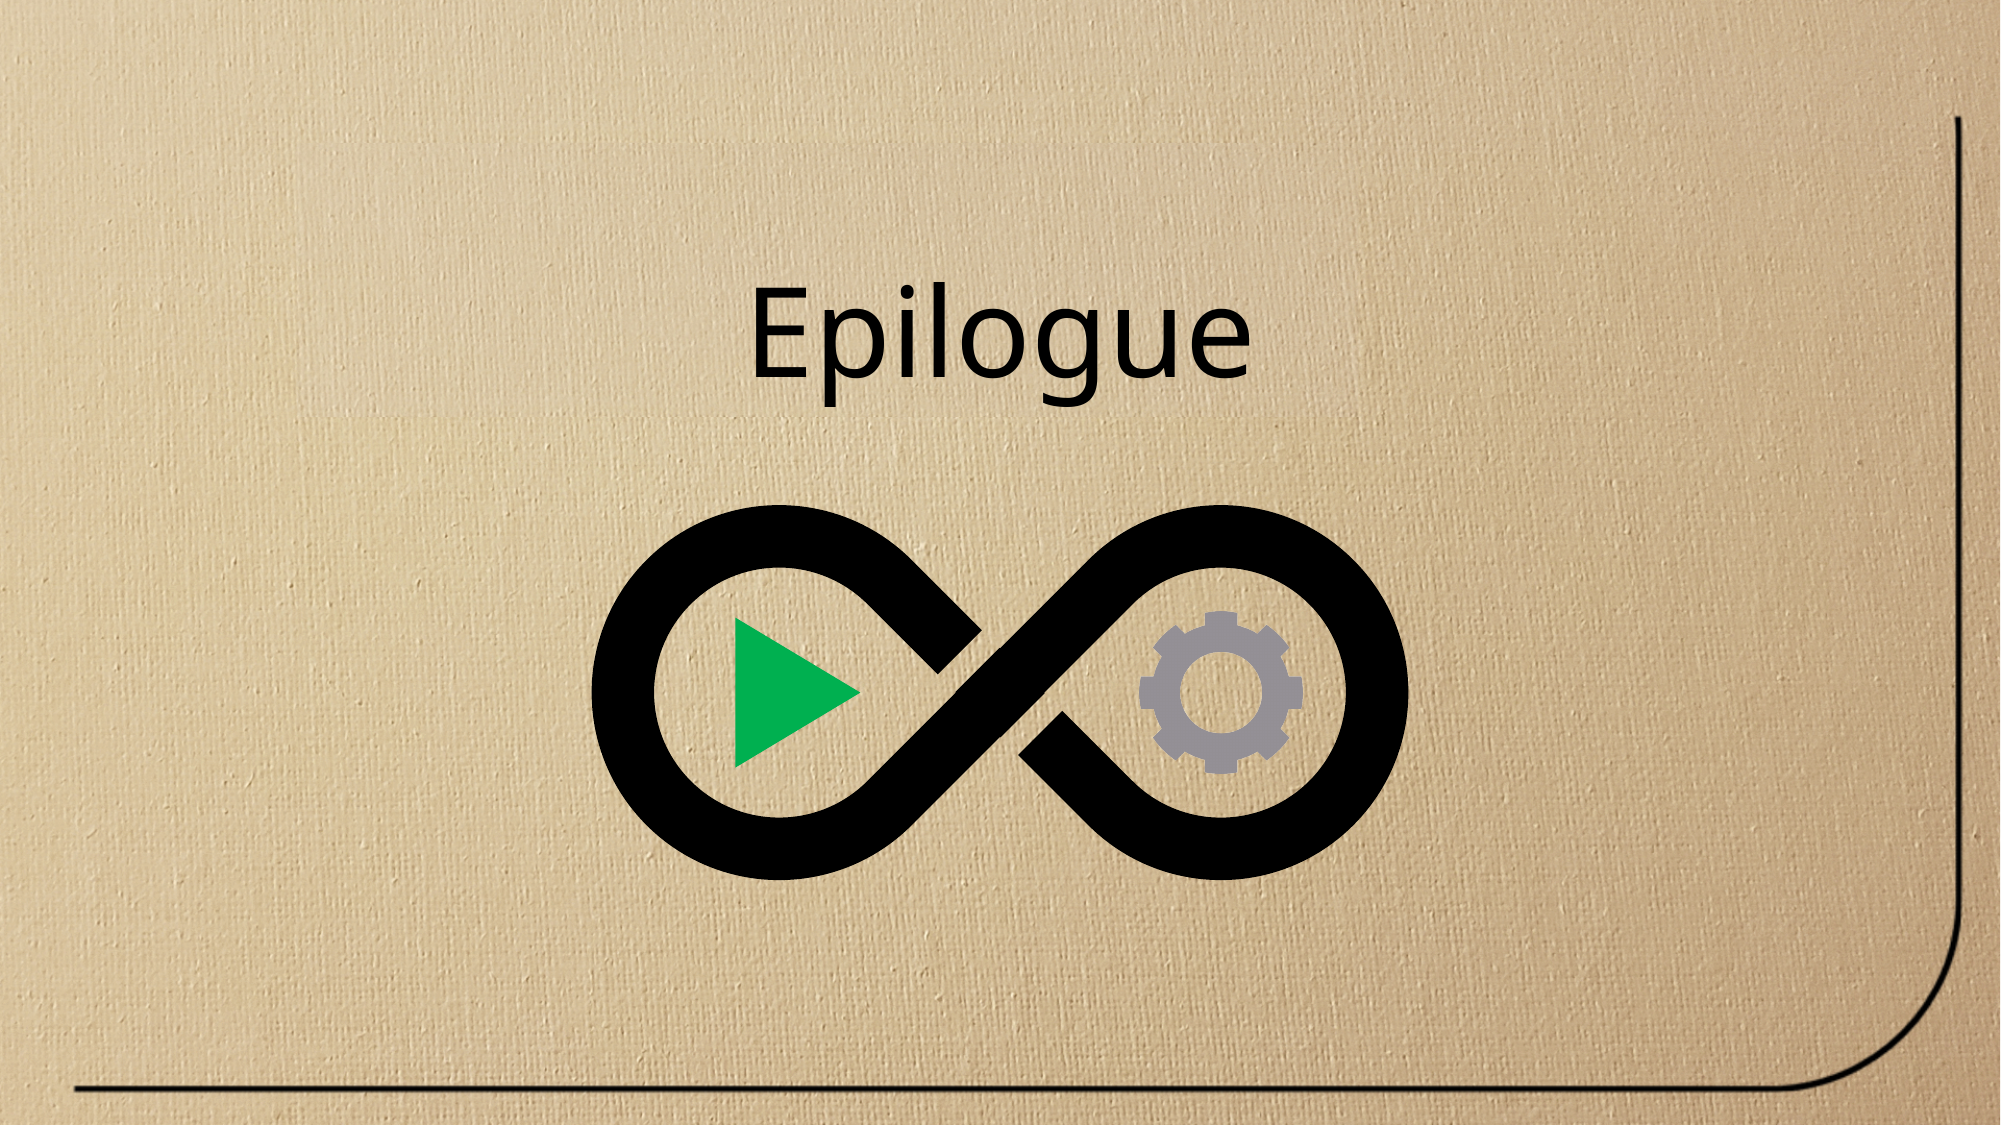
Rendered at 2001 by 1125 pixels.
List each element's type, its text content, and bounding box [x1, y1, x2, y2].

picture [0, 0, 2001, 1125]
title Epilogue [250, 184, 1751, 489]
